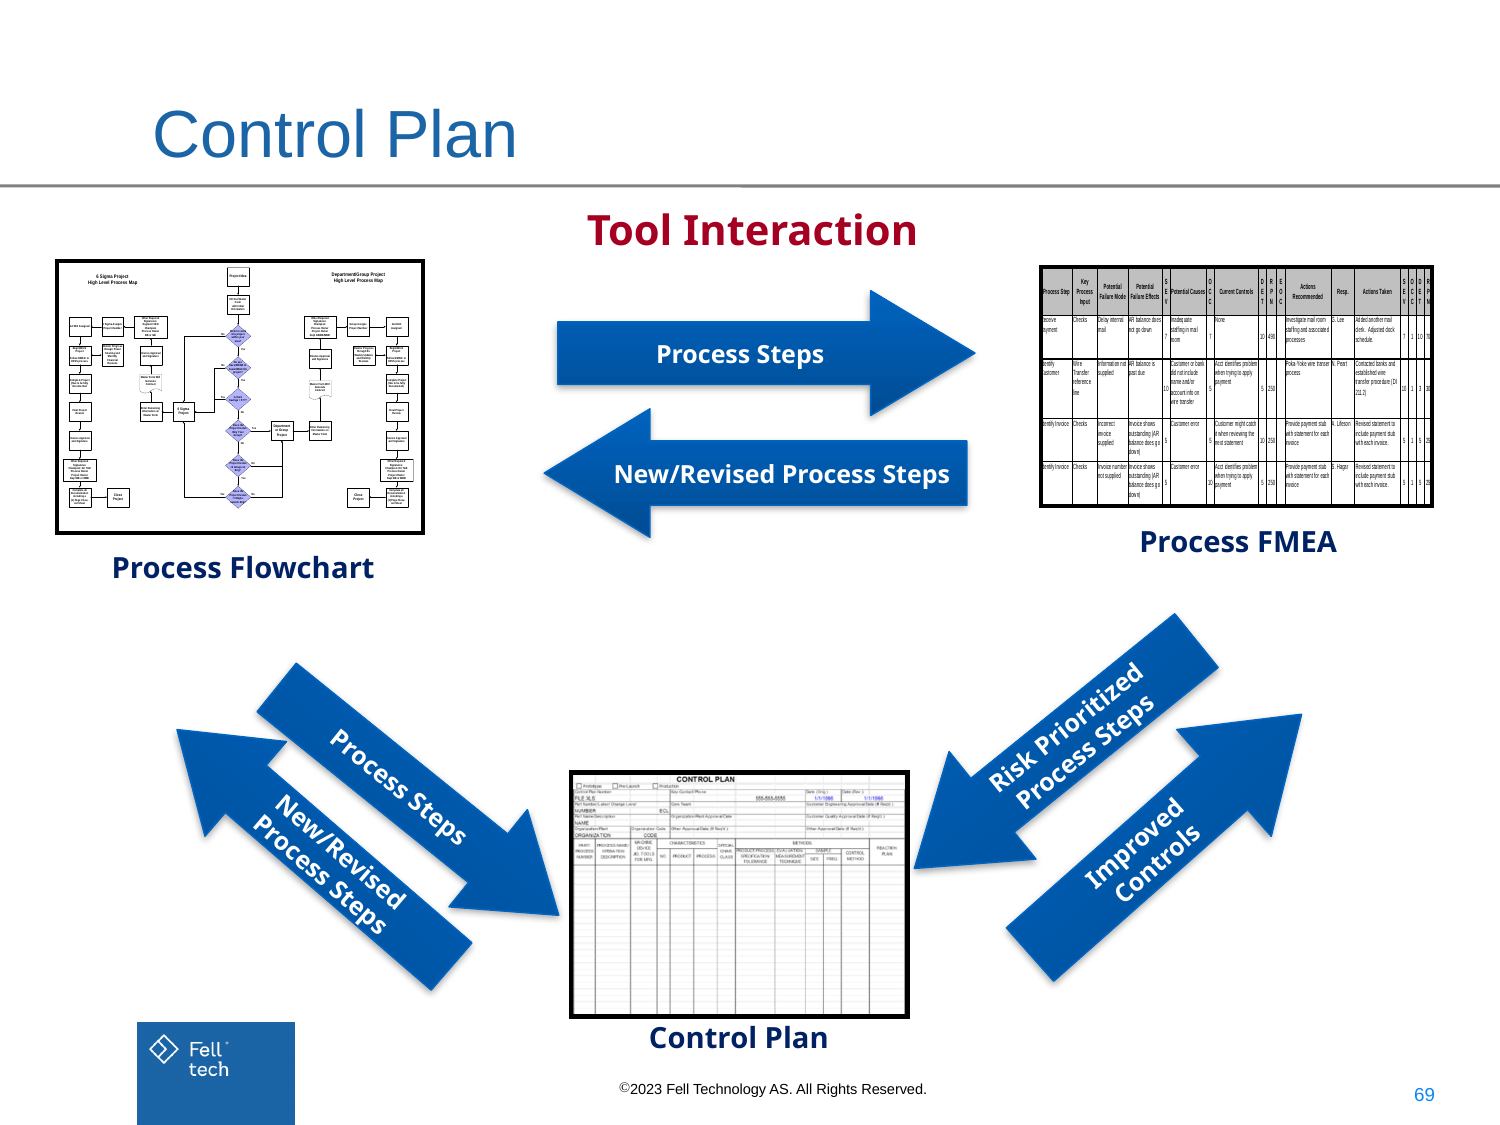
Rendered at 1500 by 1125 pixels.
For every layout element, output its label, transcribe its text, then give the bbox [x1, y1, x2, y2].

text_box Process Steps [256, 662, 560, 917]
text_box Risk Prioritized Process Steps [913, 613, 1219, 870]
title Control Plan [137, 0, 1438, 180]
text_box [51, 255, 429, 597]
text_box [1039, 266, 1433, 571]
text_box New/Revised Process Steps [176, 728, 473, 991]
text_box Process Steps [557, 290, 976, 417]
picture [137, 1022, 295, 1125]
text_box Tool Interaction [301, 196, 1204, 262]
text_box Improved Controls [1005, 713, 1303, 982]
text_box New/Revised Process Steps [543, 408, 968, 538]
text_box Control Plan [634, 1024, 845, 1063]
picture [573, 774, 906, 1015]
